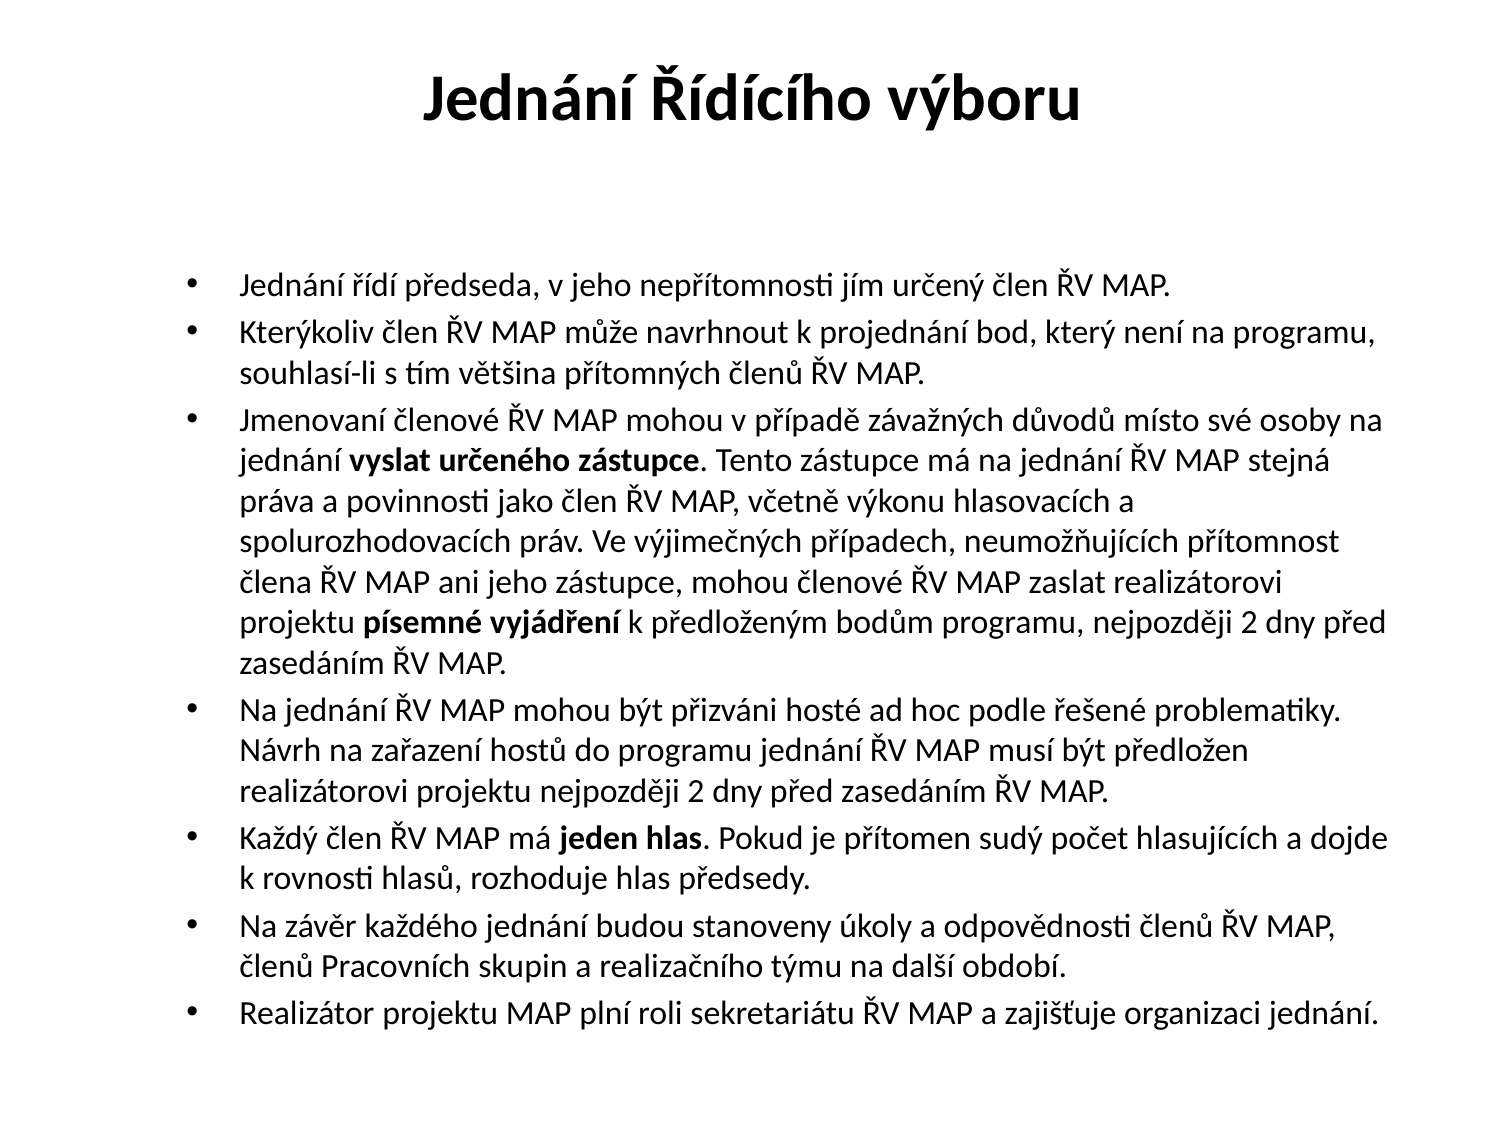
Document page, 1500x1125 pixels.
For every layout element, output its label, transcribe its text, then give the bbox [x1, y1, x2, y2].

title Jednání Řídícího výboru [159, 0, 1347, 188]
list Jednání řídí předseda, v jeho nepřítomnosti jím určený člen ŘV MAP. Kterýkoliv člen ŘV MAP může navrhnout k projednání bod, který není na programu, souhlasí-li s tím většina přítomných členů ŘV MAP. Jmenovaní členové ŘV MAP mohou v případě závažných důvodů místo své osoby na jednání vyslat určeného zástupce. Tento zástupce má na jednání ŘV MAP stejná práva a povinnosti jako člen ŘV MAP, včetně výkonu hlasovacích a spolurozhodovacích práv. Ve výjimečných případech, neumožňujících přítomnost člena ŘV MAP ani jeho zástupce, mohou členové ŘV MAP zaslat realizátorovi projektu písemné vyjádření k předloženým bodům programu, nejpozději 2 dny před zasedáním ŘV MAP. Na jednání ŘV MAP mohou být přizváni hosté ad hoc podle řešené problematiky. Návrh na zařazení hostů do programu jednání ŘV MAP musí být předložen realizátorovi projektu nejpozději 2 dny před zasedáním ŘV MAP. Každý člen ŘV MAP má jeden hlas. Pokud je přítomen sudý počet hlasujících a dojde k rovnosti hlasů, rozhoduje hlas předsedy. Na závěr každého jednání budou stanoveny úkoly a odpovědnosti členů ŘV MAP, členů Pracovních skupin a realizačního týmu na další období. Realizátor projektu MAP plní roli sekretariátu ŘV MAP a zajišťuje organizaci jednání. [171, 255, 1412, 1059]
